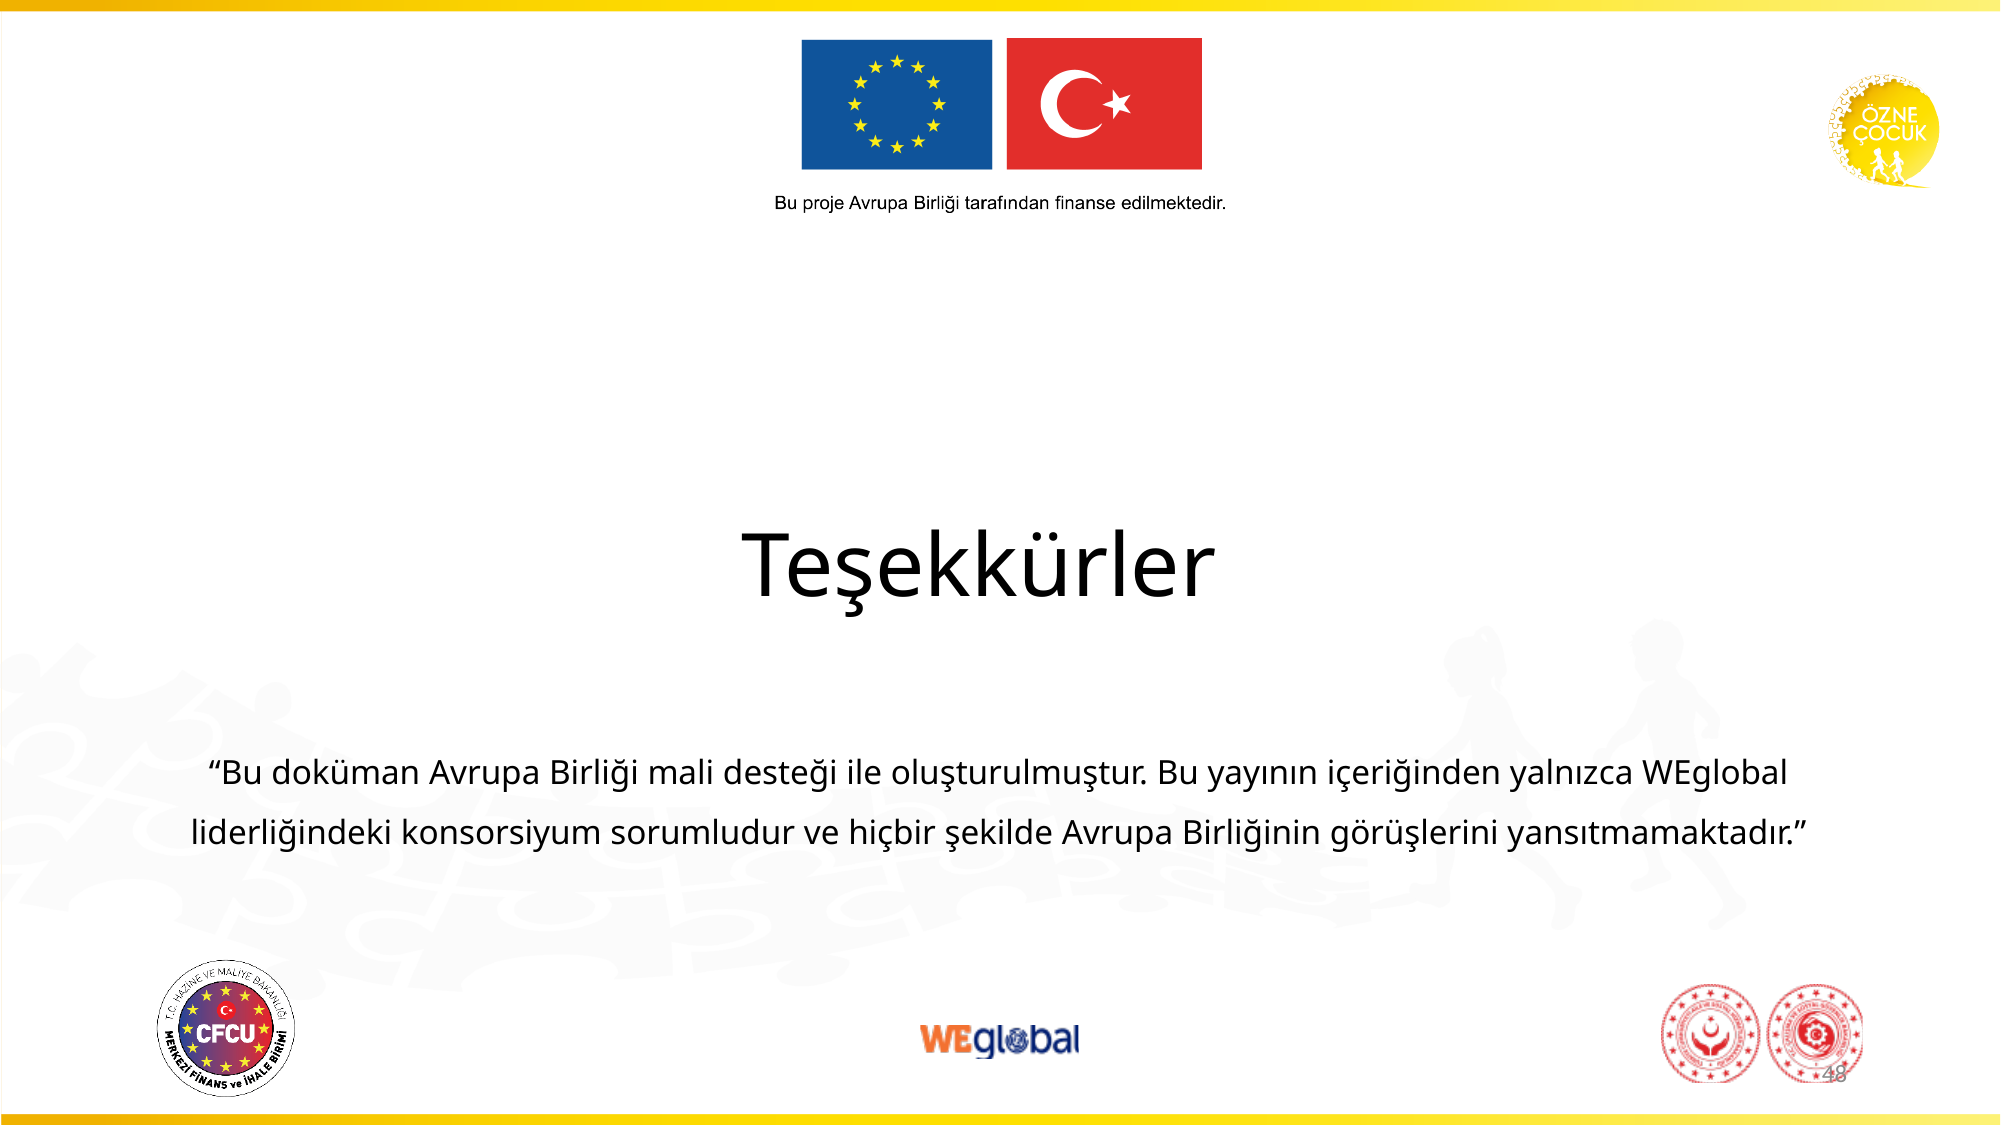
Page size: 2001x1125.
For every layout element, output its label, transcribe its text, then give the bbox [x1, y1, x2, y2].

picture [0, 0, 2001, 1125]
slide_number 48 [1412, 1042, 1863, 1103]
text_box Teşekkürler [727, 501, 1232, 622]
list “Bu doküman Avrupa Birliği mali desteği ile oluşturulmuştur. Bu yayının içeriğinden yalnızca WEglobal liderliğindeki konsorsiyum sorumludur ve hiçbir şekilde Avrupa Birliğinin görüşlerini yansıtmamaktadır.” [137, 723, 1863, 911]
